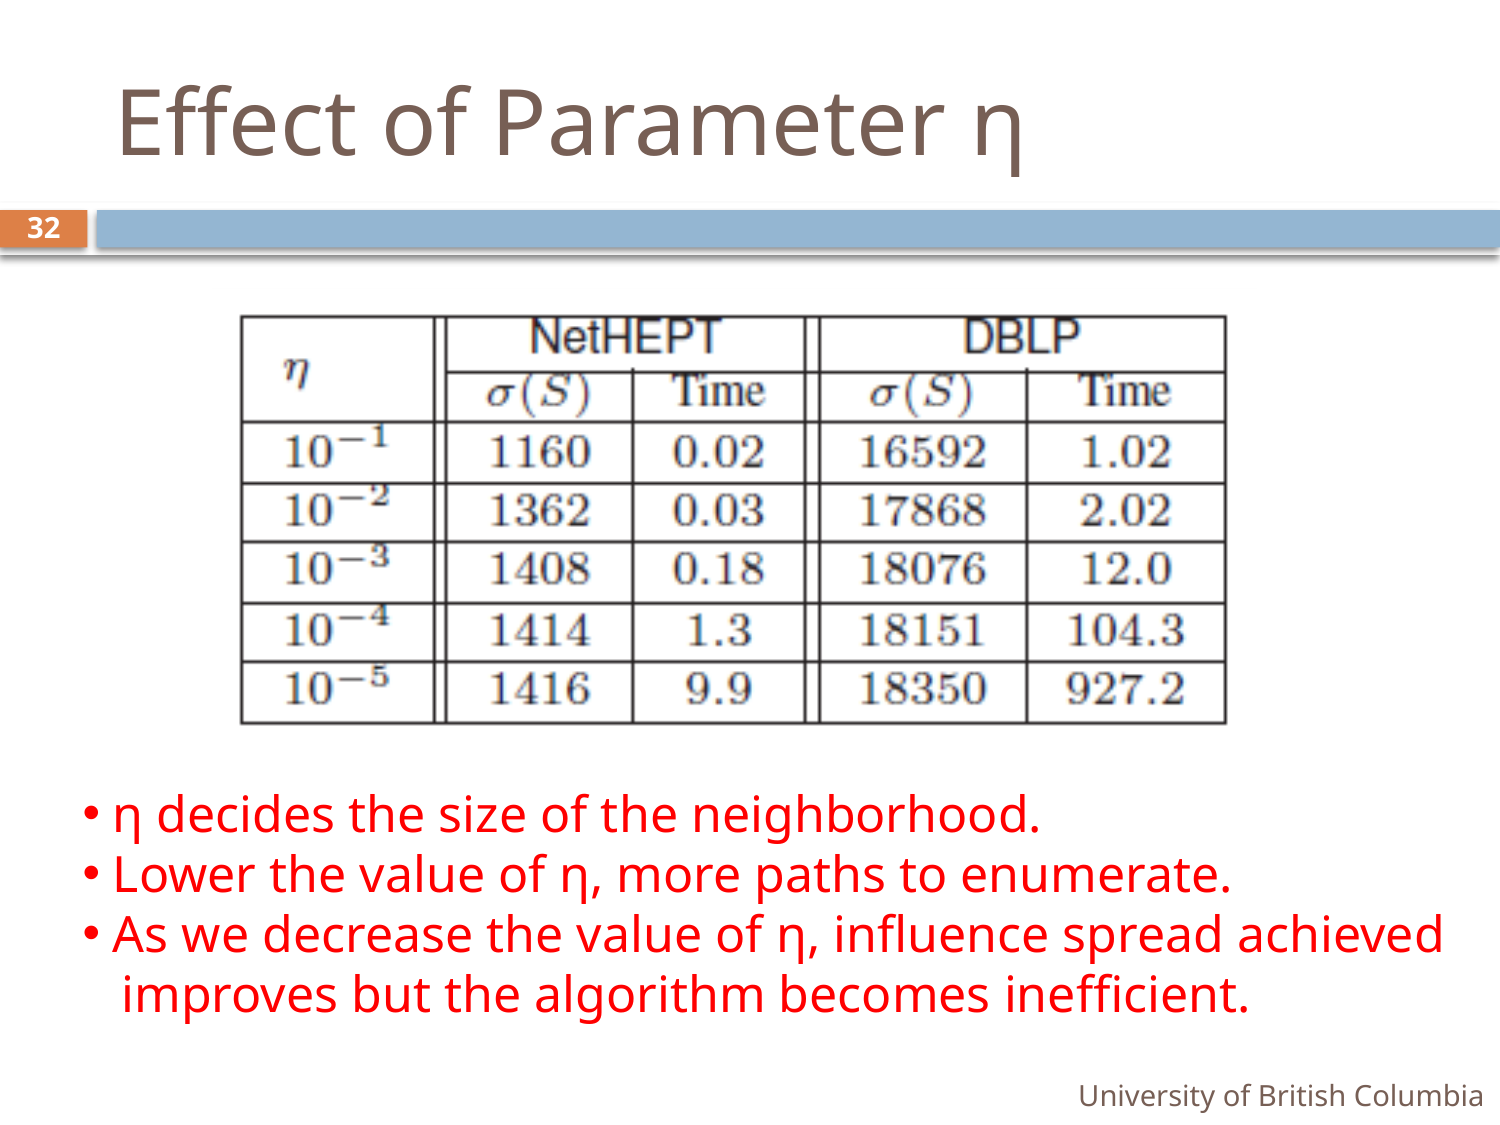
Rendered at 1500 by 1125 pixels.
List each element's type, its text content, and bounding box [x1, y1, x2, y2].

picture [212, 287, 1258, 749]
slide_number 32 [0, 208, 88, 249]
text_box η decides the size of the neighborhood. Lower the value of η, more paths to enumerate. As we decrease the value of η, influence spread achieved improves but the algorithm becomes inefficient. [67, 774, 1461, 1030]
footer University of British Columbia [610, 1065, 1500, 1125]
title Effect of Parameter η [99, 37, 1438, 200]
